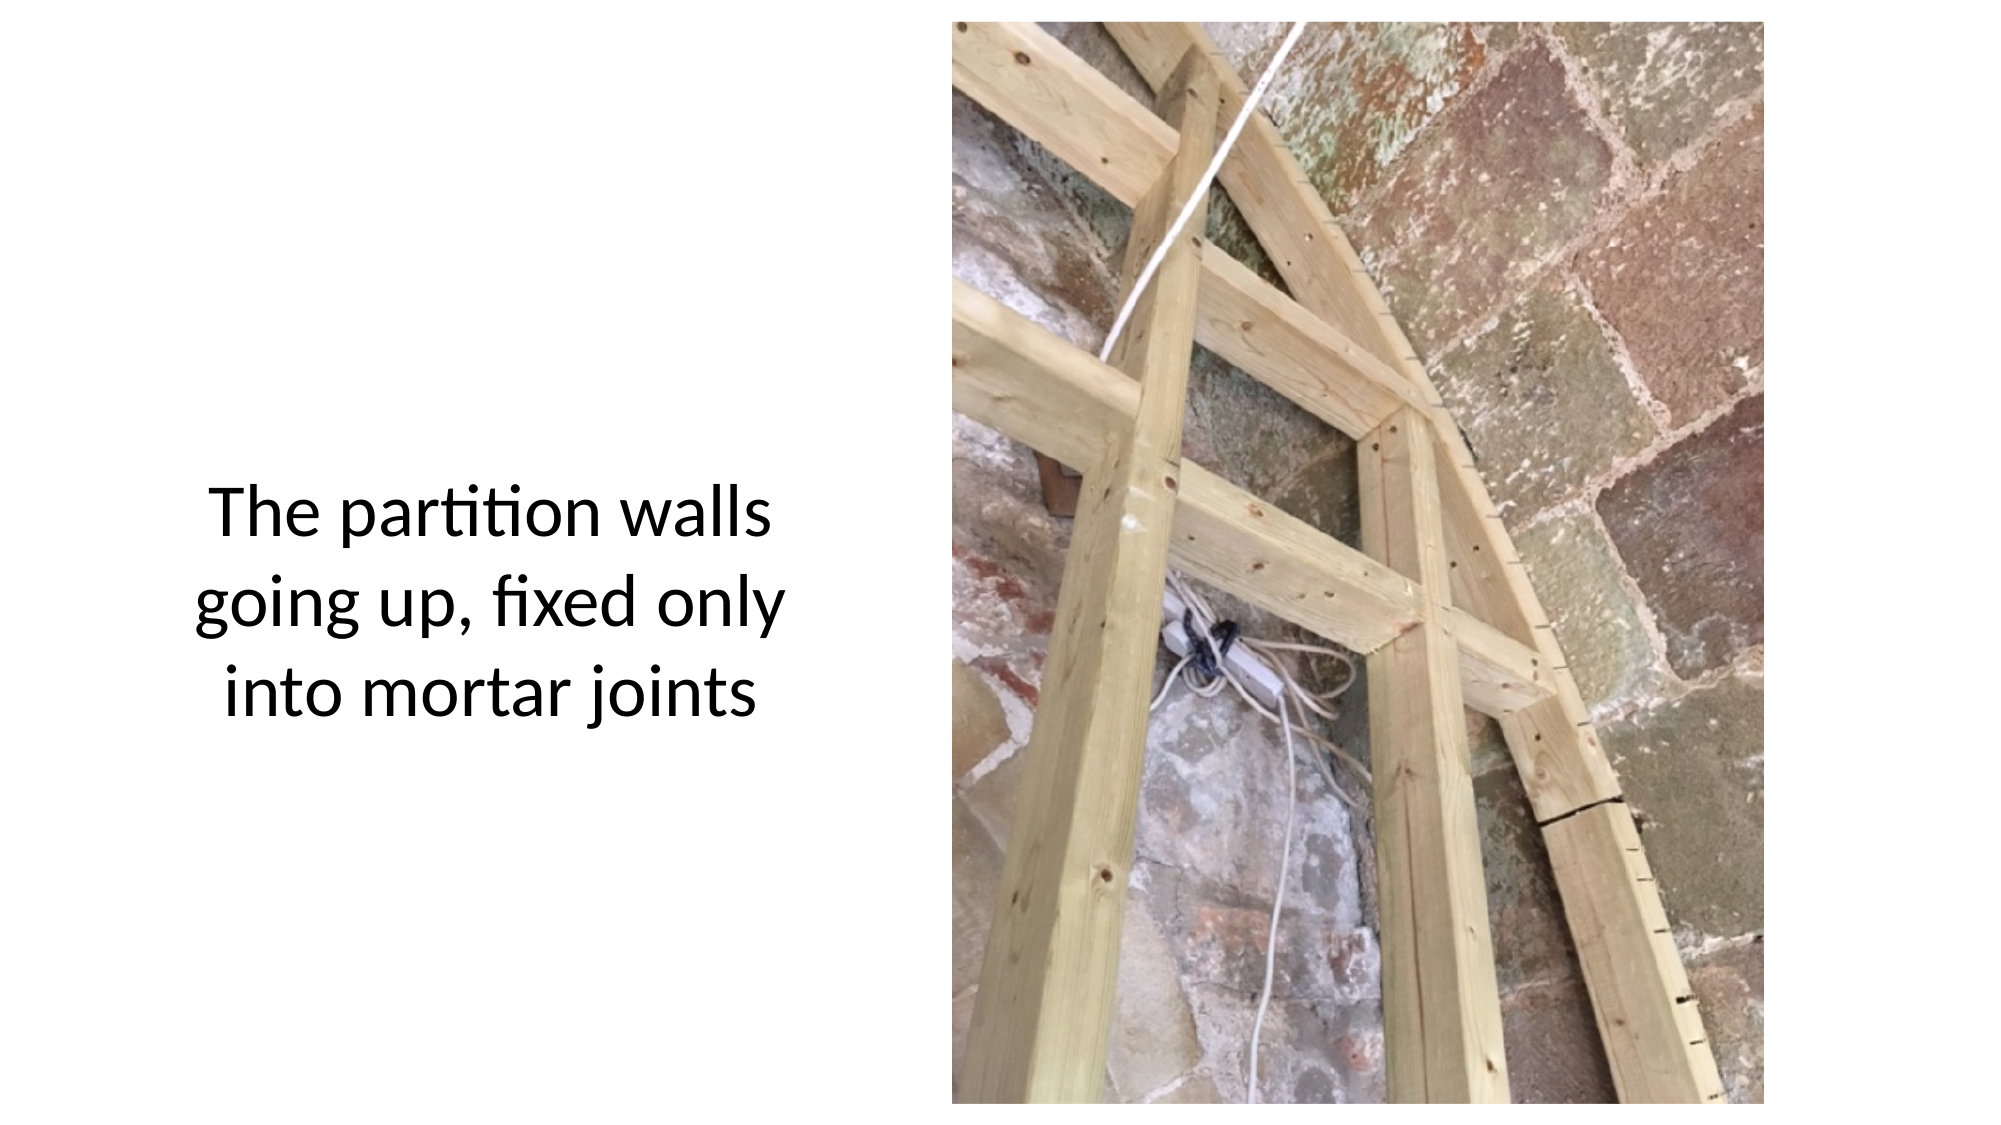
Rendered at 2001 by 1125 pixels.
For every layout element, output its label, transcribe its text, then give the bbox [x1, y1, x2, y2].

picture [816, 23, 1899, 1103]
text_box The partition walls going up, fixed only into mortar joints [169, 454, 813, 740]
